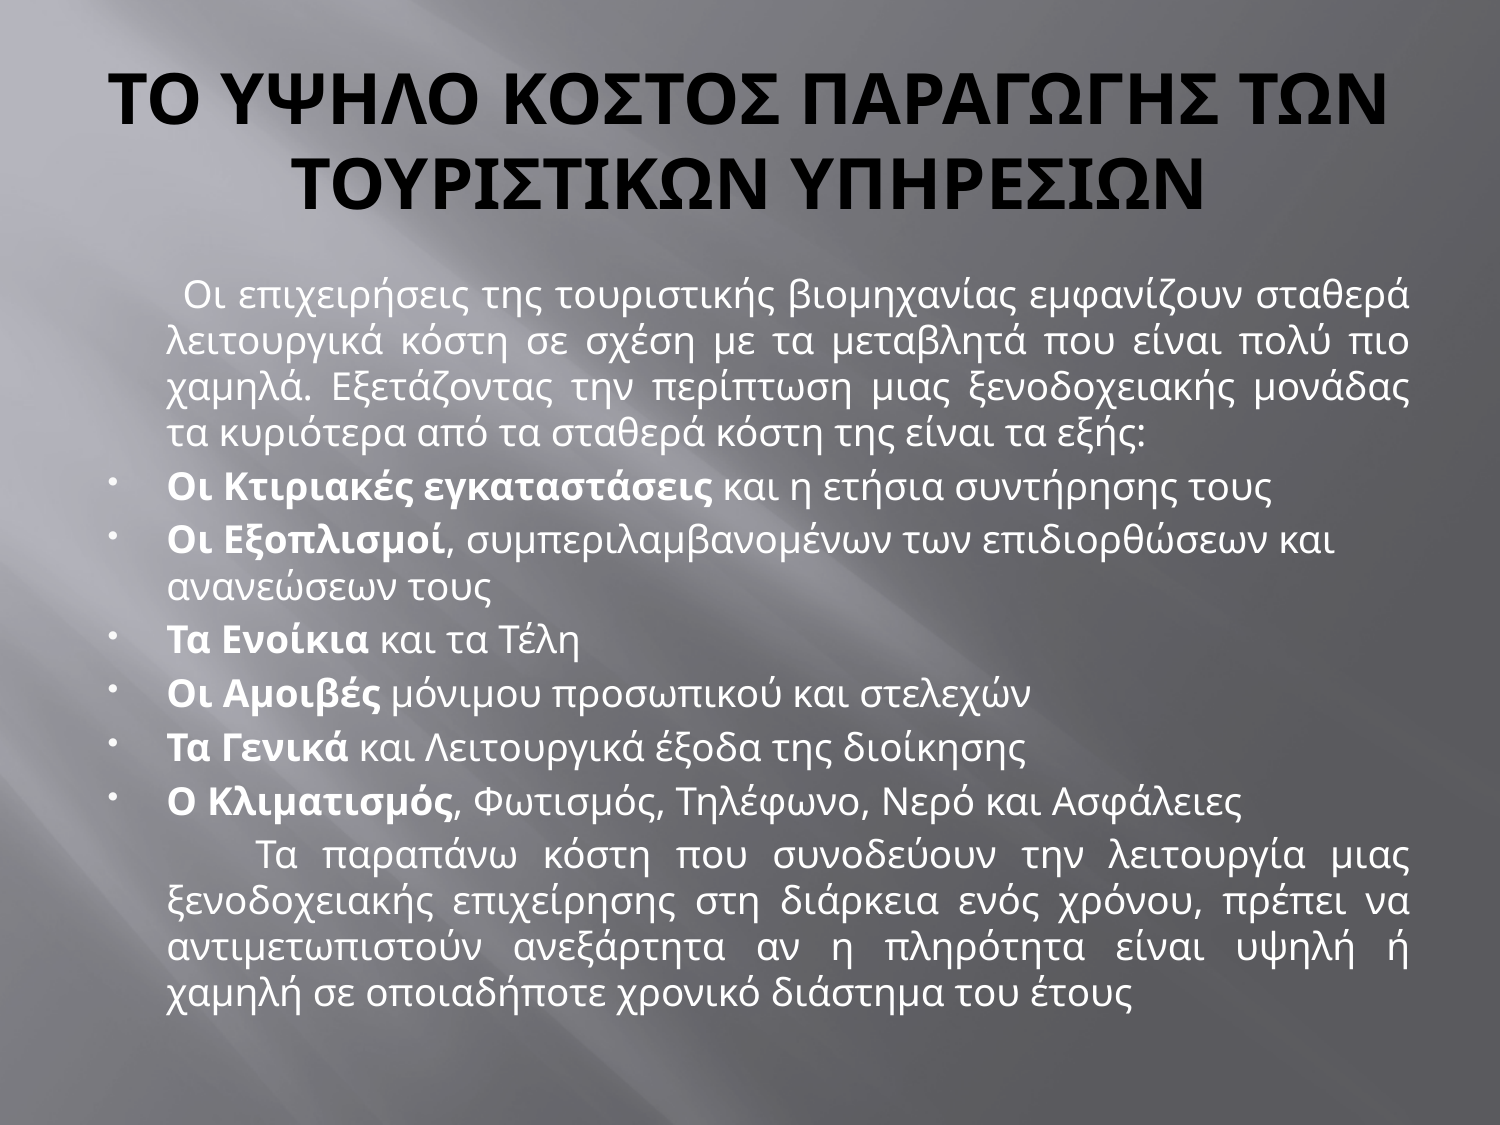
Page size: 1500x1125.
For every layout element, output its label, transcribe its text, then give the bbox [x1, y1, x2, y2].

list Οι επιχειρήσεις της τουριστικής βιομηχανίας εμφανίζουν σταθερά λειτουργικά κόστη σε σχέση με τα μεταβλητά που είναι πολύ πιο χαμηλά. Εξετάζοντας την περίπτωση μιας ξενοδοχειακής μονάδας τα κυριότερα από τα σταθερά κόστη της είναι τα εξής: Oι Κτιριακές εγκαταστάσεις και η ετήσια συντήρησης τους Oι Εξοπλισμοί, συμπεριλαμβανομένων των επιδιορθώσεων και ανανεώσεων τους Τα Ενοίκια και τα Τέλη Oι Αμοιβές μόνιμου προσωπικού και στελεχών Τα Γενικά και Λειτουργικά έξοδα της διοίκησης O Κλιματισμός, Φωτισμός, Τηλέφωνο, Νερό και Ασφάλειες Τα παραπάνω κόστη που συνοδεύουν την λειτουργία μιας ξενοδοχειακής επιχείρησης στη διάρκεια ενός χρόνου, πρέπει να αντιμετωπιστούν ανεξάρτητα αν η πληρότητα είναι υψηλή ή χαμηλή σε οποιαδήποτε χρονικό διάστημα του έτους [75, 262, 1425, 1035]
title ΤΟ ΥΨΗΛΟ ΚΟΣΤΟΣ ΠΑΡΑΓΩΓΗΣ ΤΩΝ ΤΟΥΡΙΣΤΙΚΩΝ ΥΠΗΡΕΣΙΩΝ [75, 45, 1425, 233]
